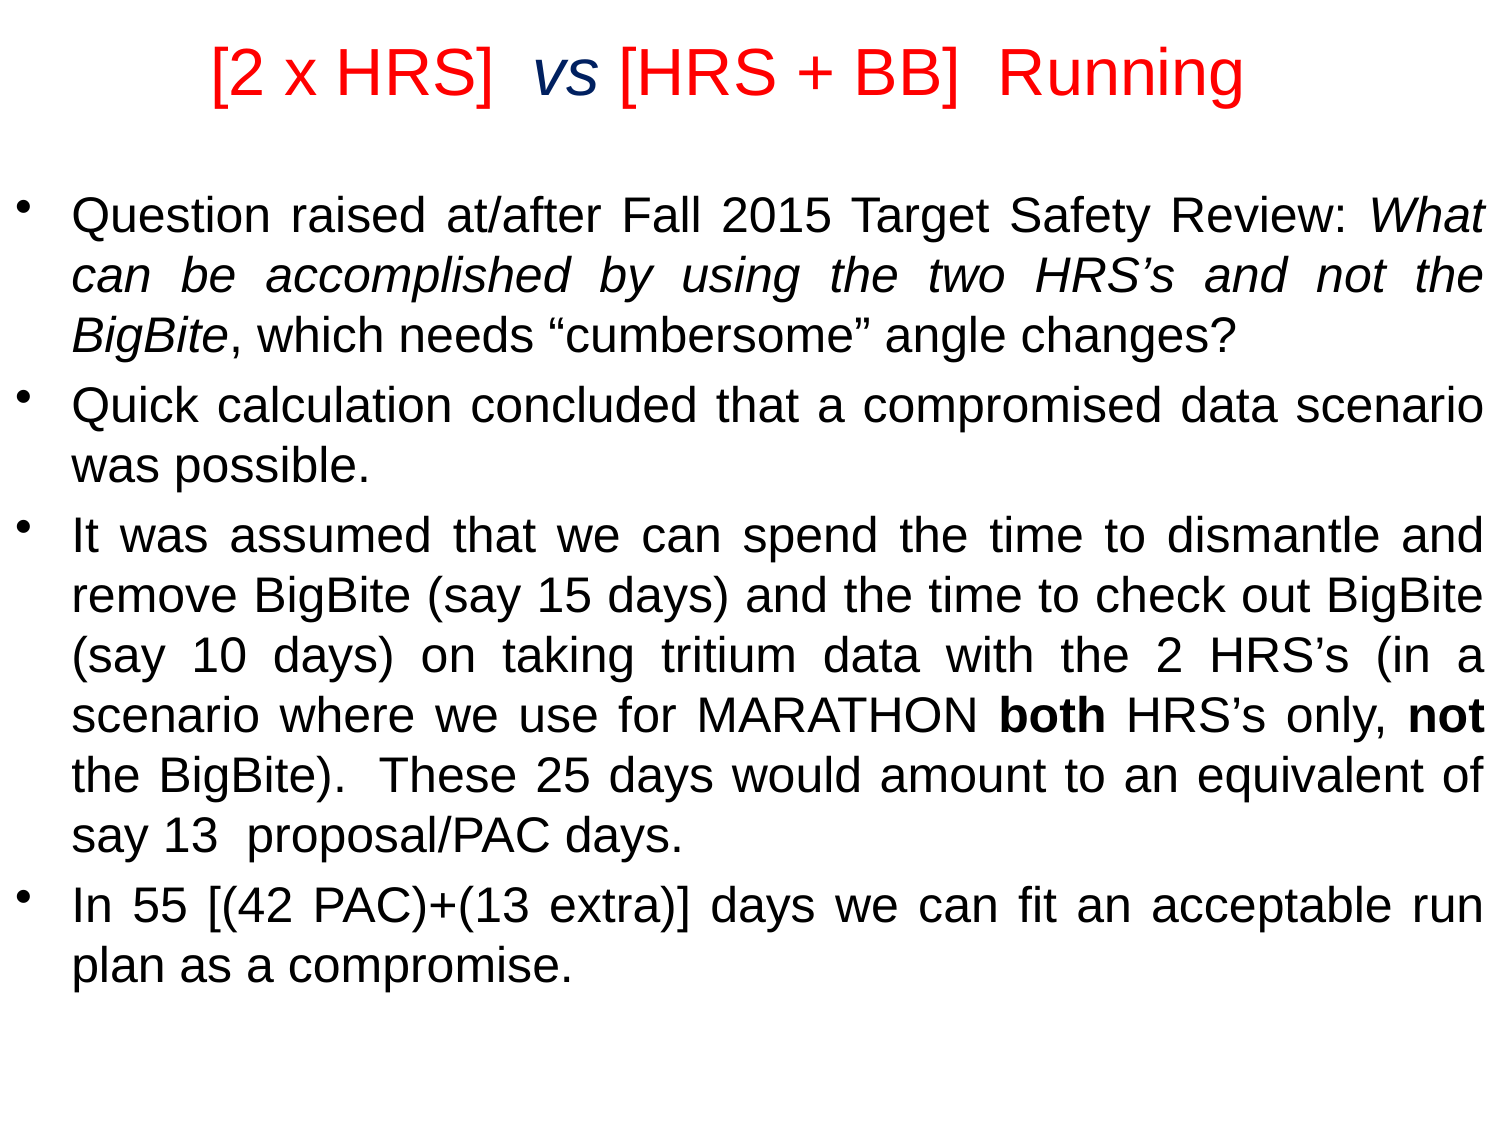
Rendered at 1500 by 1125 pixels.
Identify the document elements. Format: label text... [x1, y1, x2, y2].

list Question raised at/after Fall 2015 Target Safety Review: What can be accomplished by using the two HRS’s and not the BigBite, which needs “cumbersome” angle changes? Quick calculation concluded that a compromised data scenario was possible. It was assumed that we can spend the time to dismantle and remove BigBite (say 15 days) and the time to check out BigBite (say 10 days) on taking tritium data with the 2 HRS’s (in a scenario where we use for MARATHON both HRS’s only, not the BigBite). These 25 days would amount to an equivalent of say 13 proposal/PAC days. In 55 [(42 PAC)+(13 extra)] days we can fit an acceptable run plan as a compromise. [0, 174, 1500, 1125]
title [2 x HRS] vs [HRS + BB] Running [62, 12, 1413, 126]
